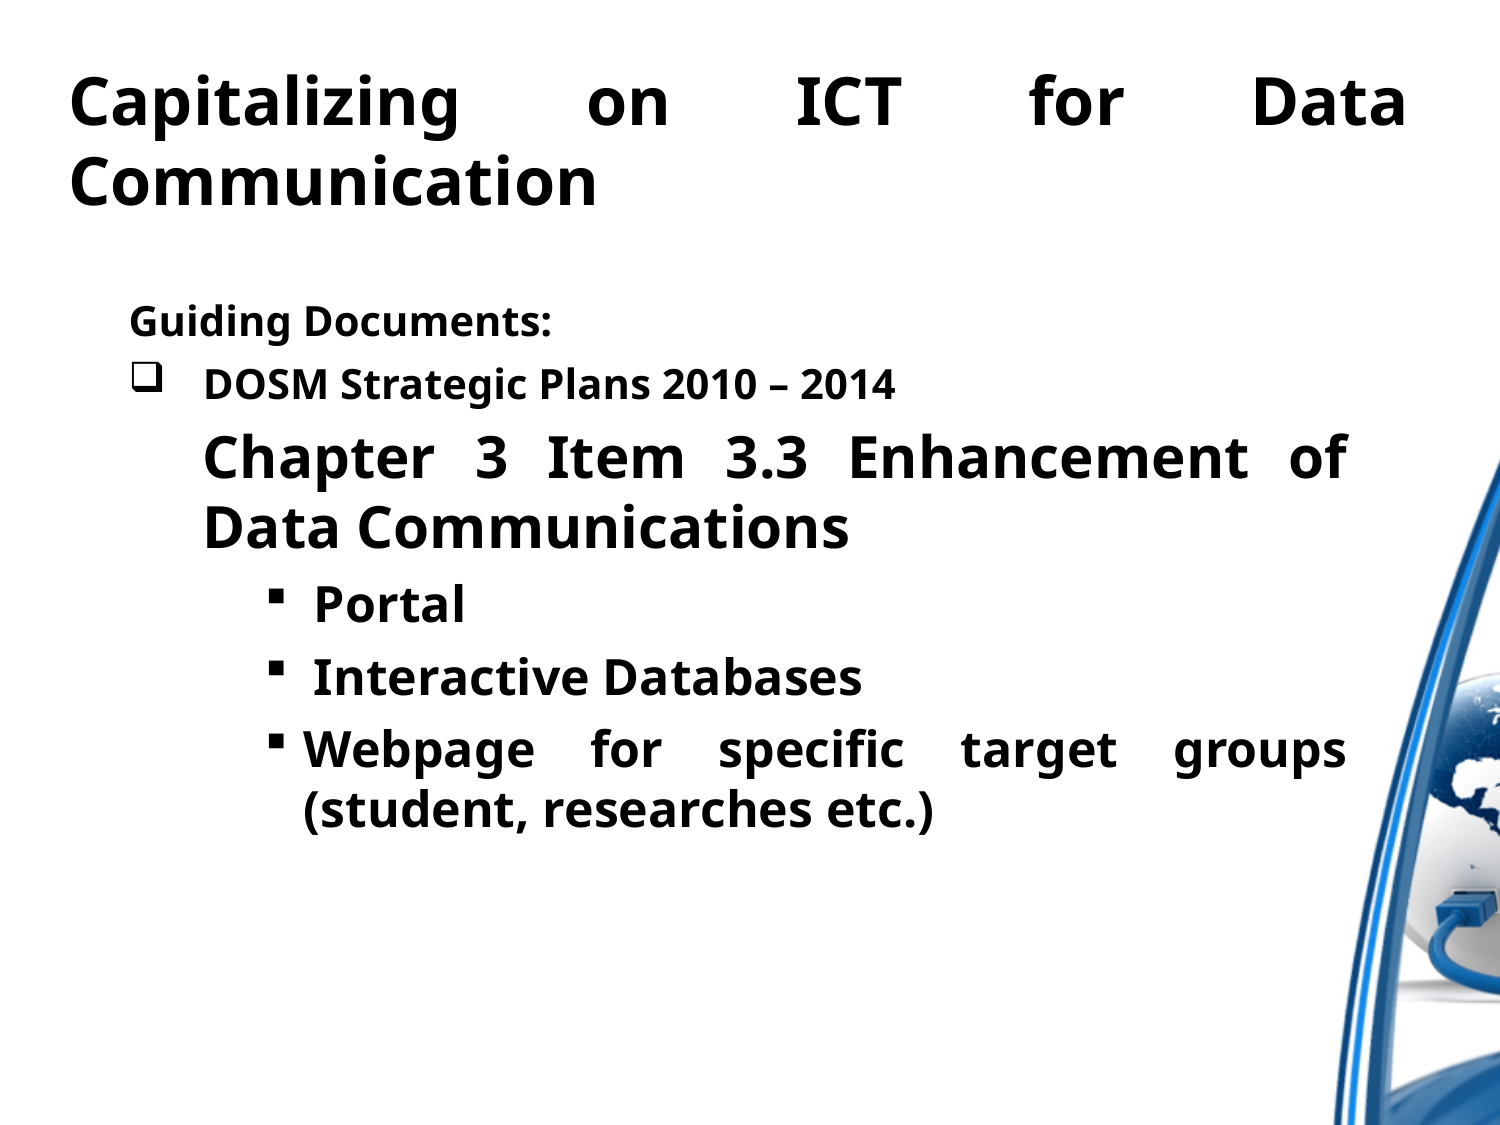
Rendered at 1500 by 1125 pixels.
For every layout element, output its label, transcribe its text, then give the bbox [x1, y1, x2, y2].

list Guiding Documents: DOSM Strategic Plans 2010 – 2014 Chapter 3 Item 3.3 Enhancement of Data Communications Portal Interactive Databases Webpage for specific target groups (student, researches etc.) [99, 287, 1363, 1025]
title Capitalizing on ICT for Data Communication [53, 45, 1425, 233]
picture [0, 0, 1500, 1125]
